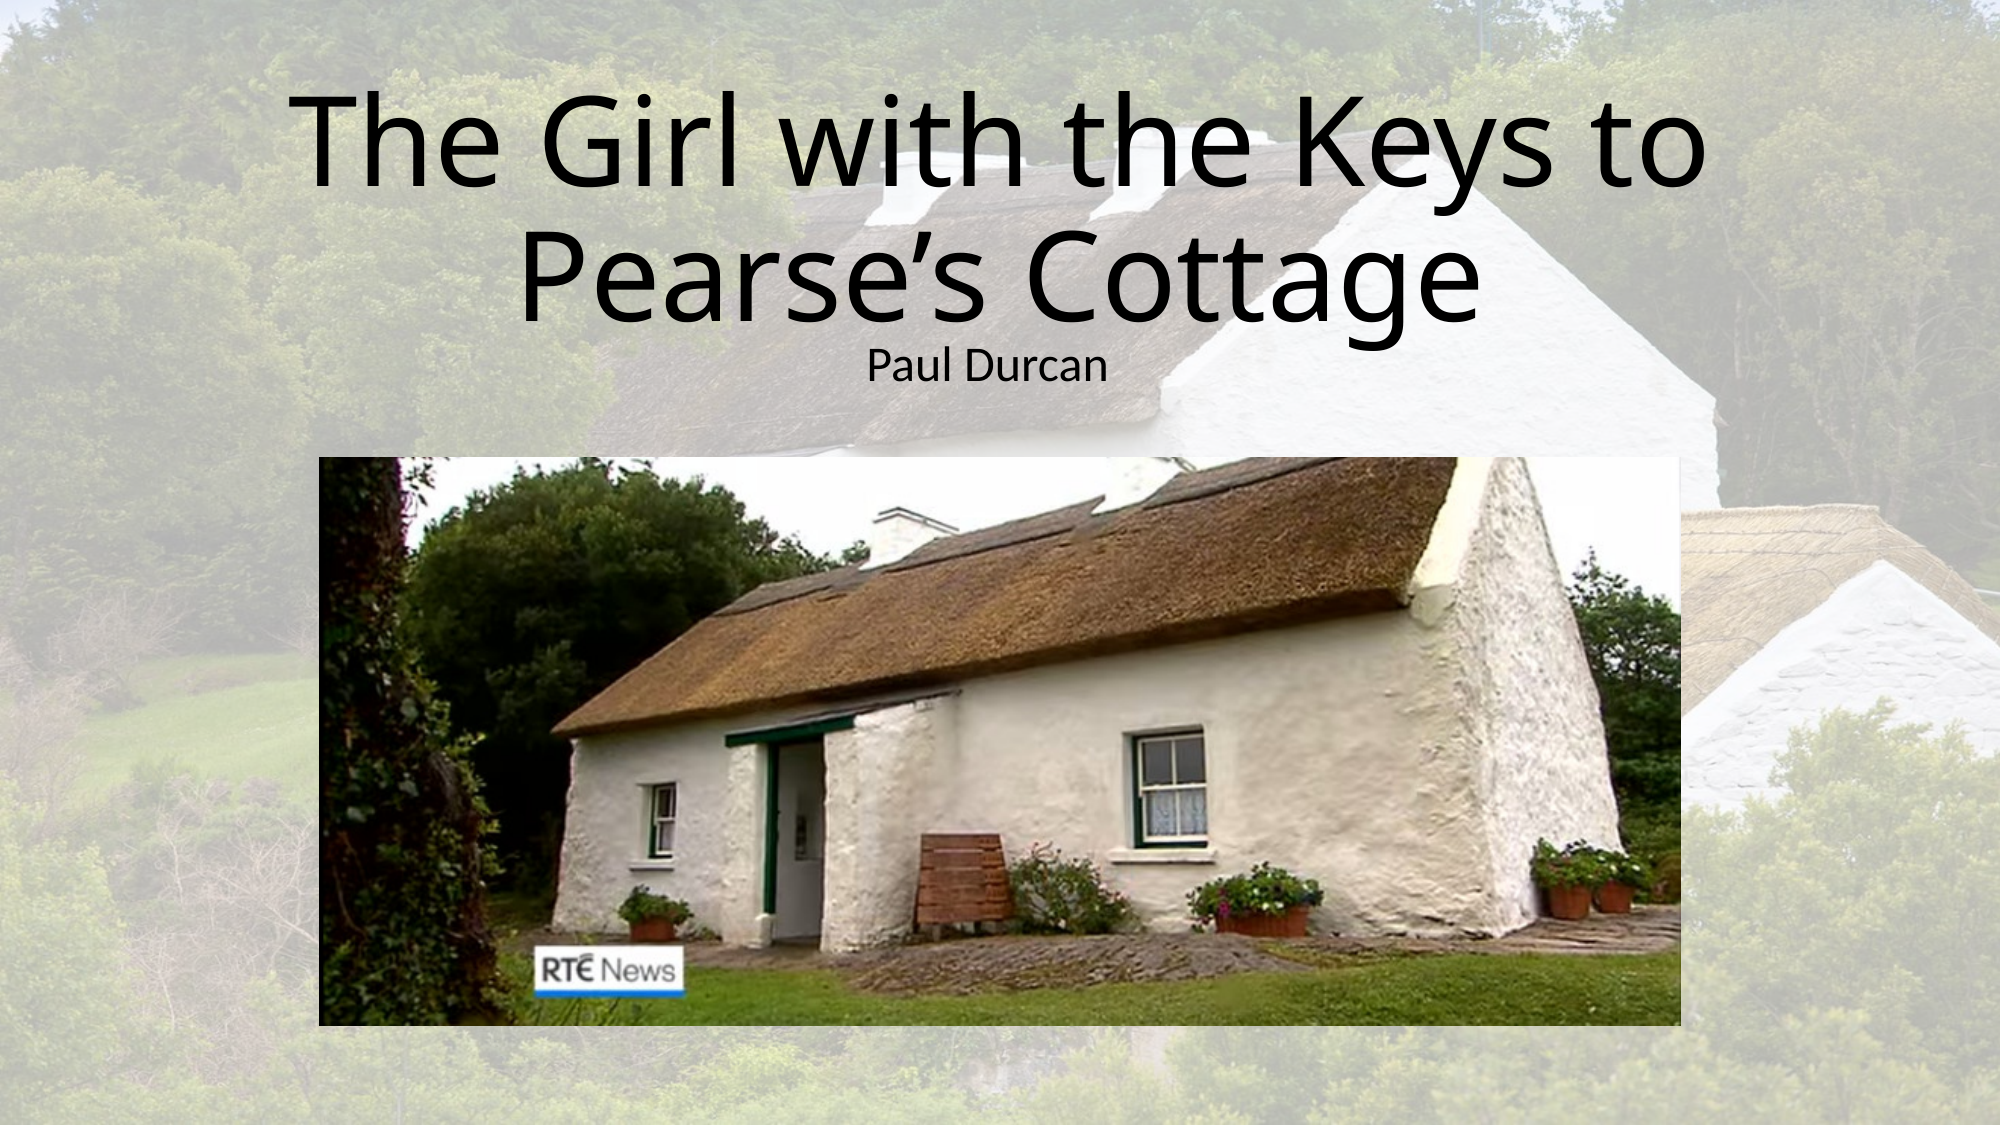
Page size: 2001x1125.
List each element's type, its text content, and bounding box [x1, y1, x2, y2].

picture [319, 457, 1681, 1026]
subtitle Paul Durcan [237, 330, 1738, 603]
title The Girl with the Keys to Pearse’s Cottage [249, 0, 1750, 357]
